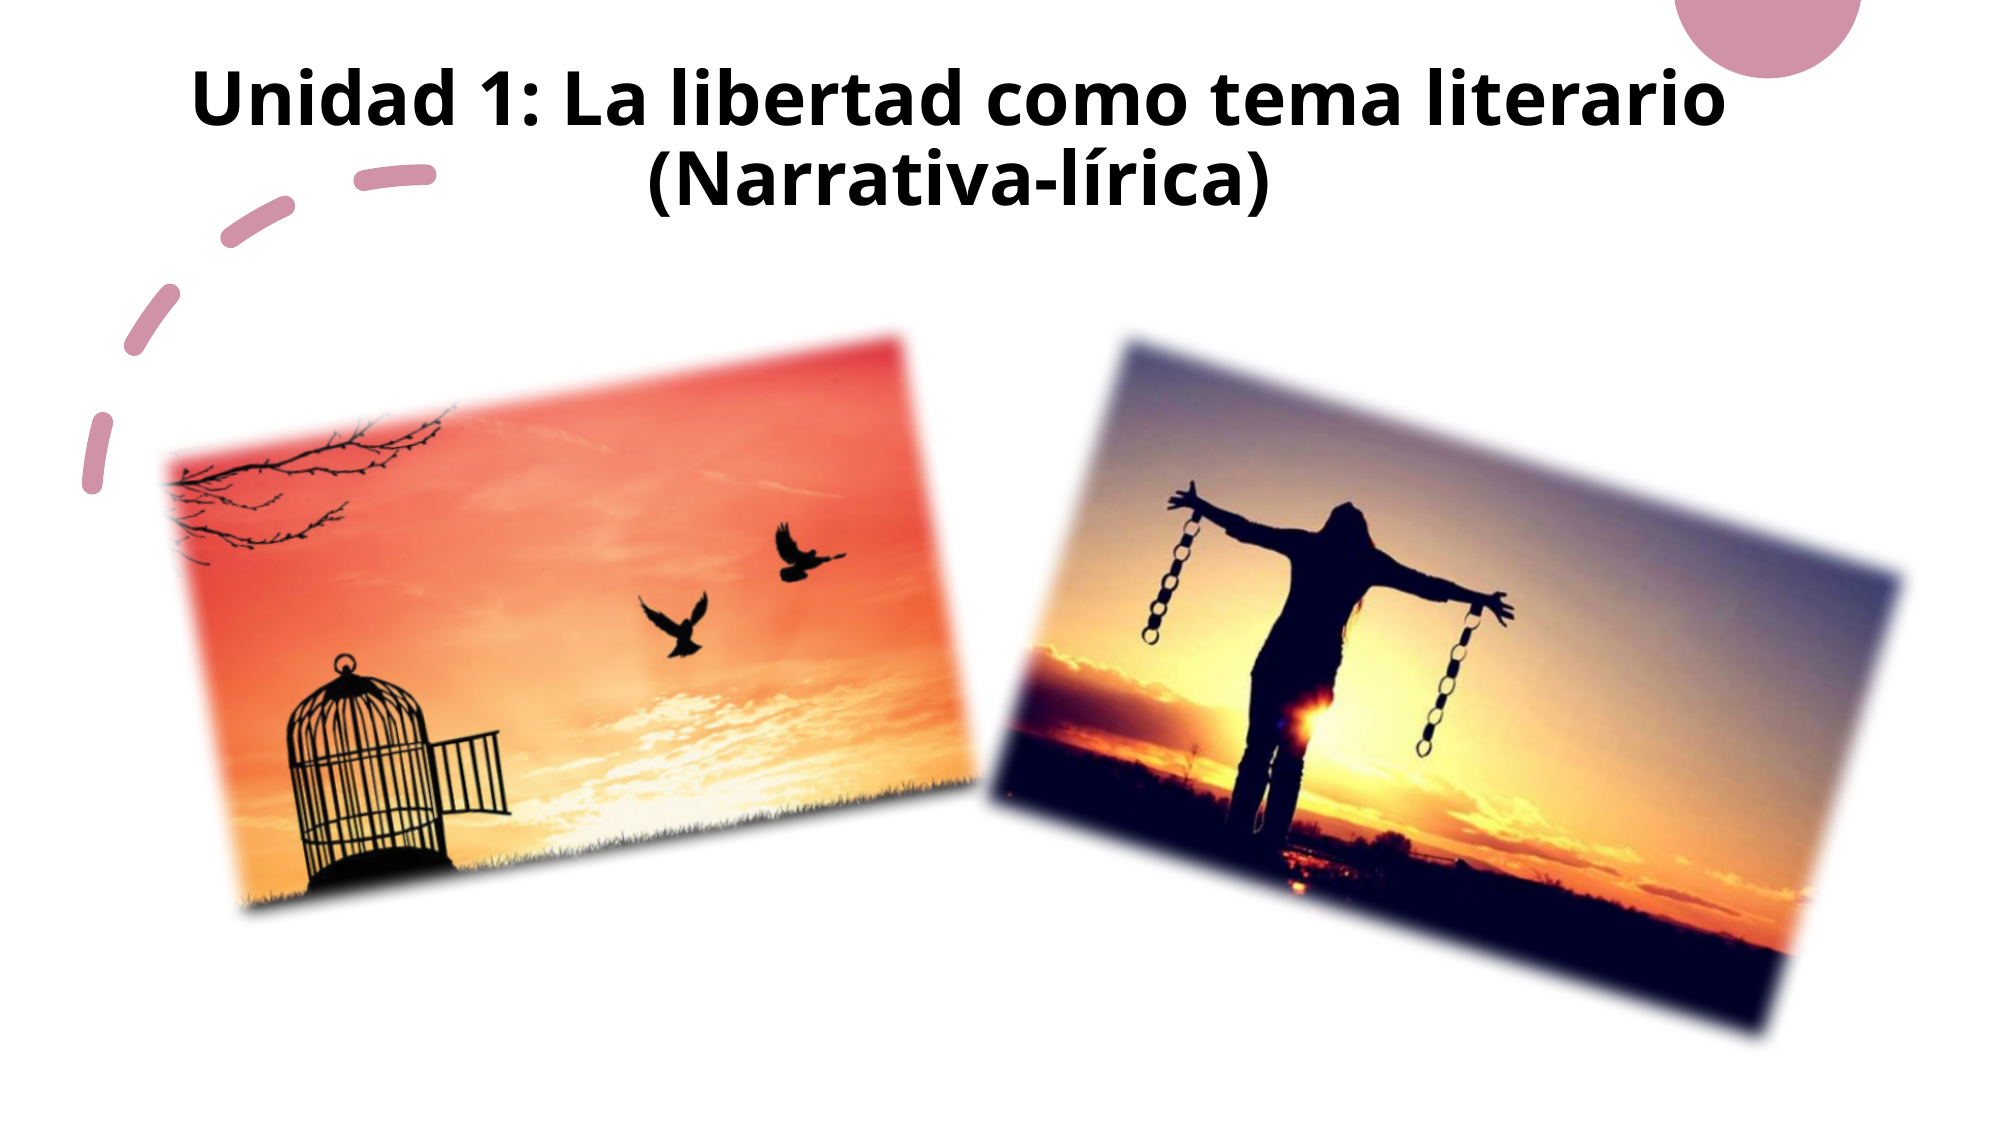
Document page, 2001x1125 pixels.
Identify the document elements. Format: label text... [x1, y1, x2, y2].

picture [182, 350, 964, 898]
picture [1003, 355, 1887, 1022]
title Unidad 1: La libertad como tema literario (Narrativa-lírica) [34, 43, 1885, 230]
